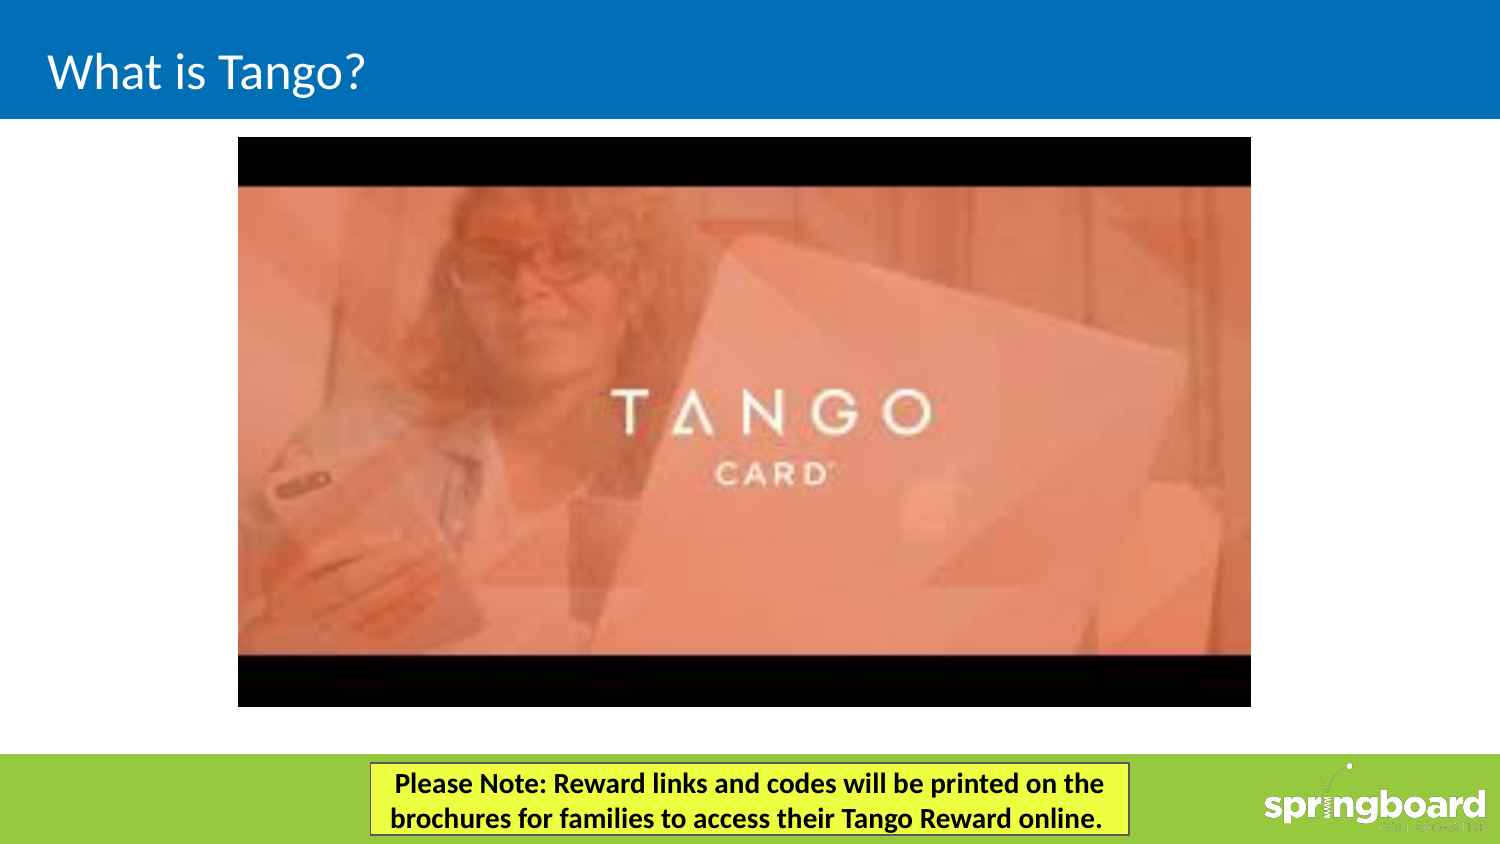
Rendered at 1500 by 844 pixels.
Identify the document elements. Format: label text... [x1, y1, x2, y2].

text_box What is Tango? [32, 22, 1457, 89]
text_box Please Note: Reward links and codes will be printed on the brochures for families to access their Tango Reward online. [370, 762, 1130, 835]
picture [1264, 763, 1487, 832]
picture [238, 136, 1251, 707]
